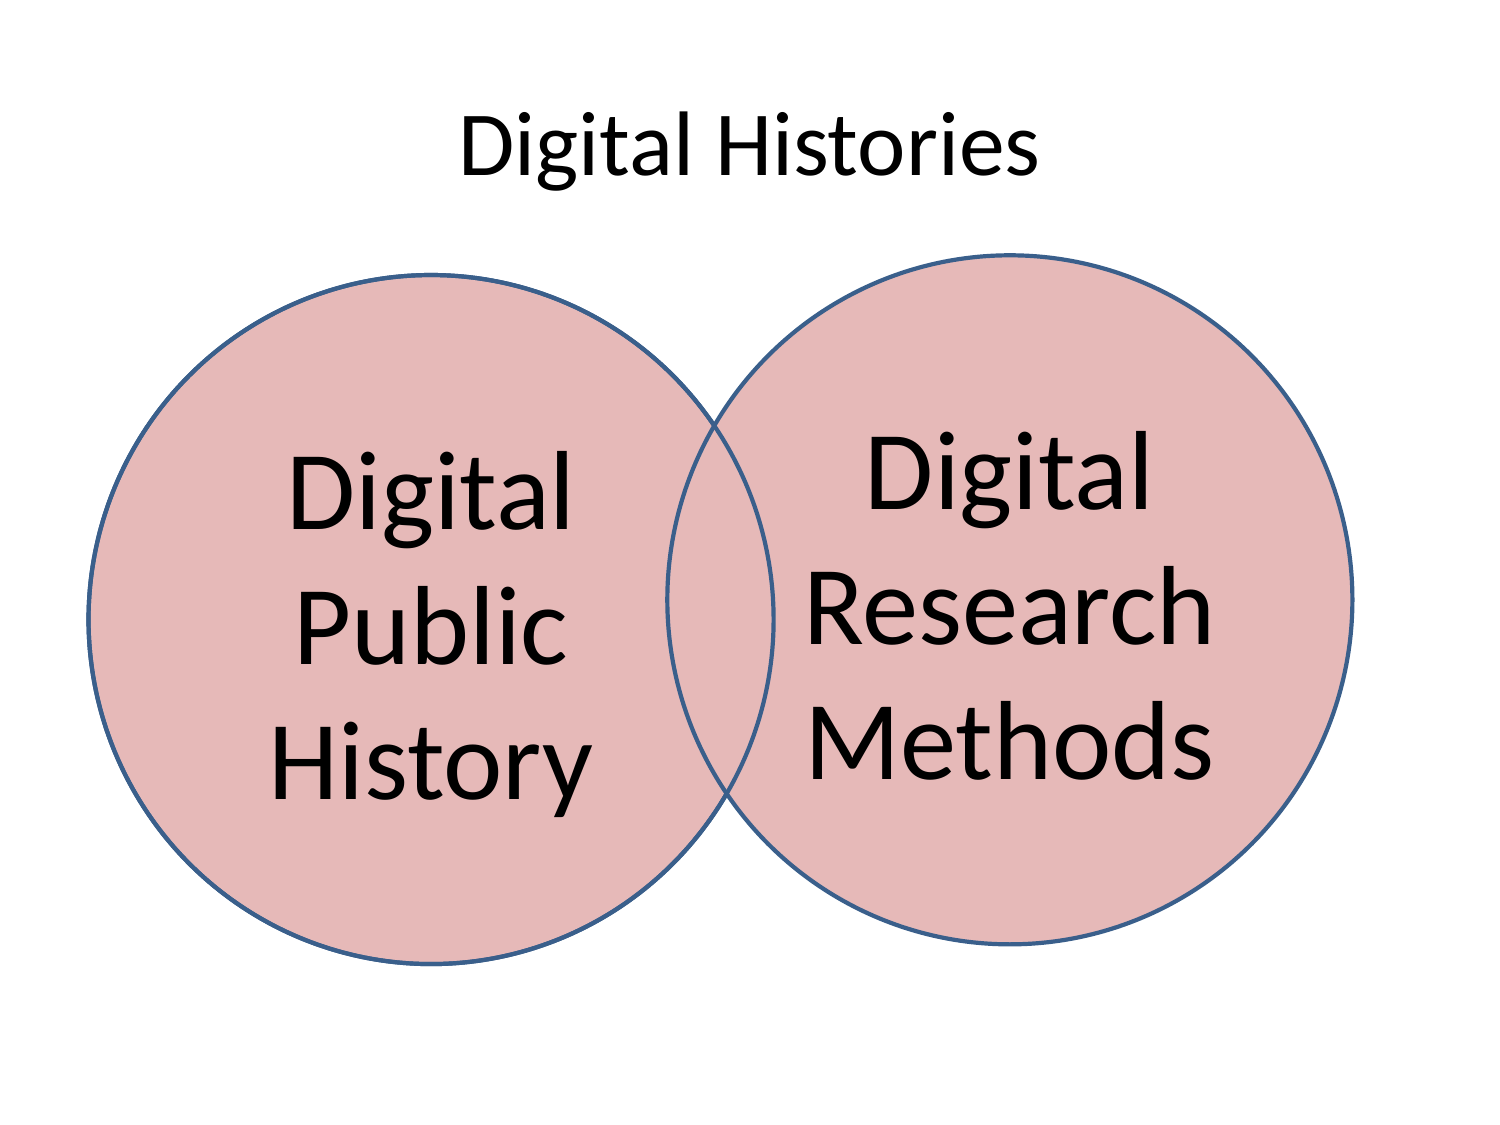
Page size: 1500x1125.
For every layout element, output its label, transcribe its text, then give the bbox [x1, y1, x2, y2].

text_box Digital Public History [86, 272, 776, 967]
text_box Digital Research Methods [714, 253, 1355, 947]
title Digital Histories [75, 45, 1425, 233]
